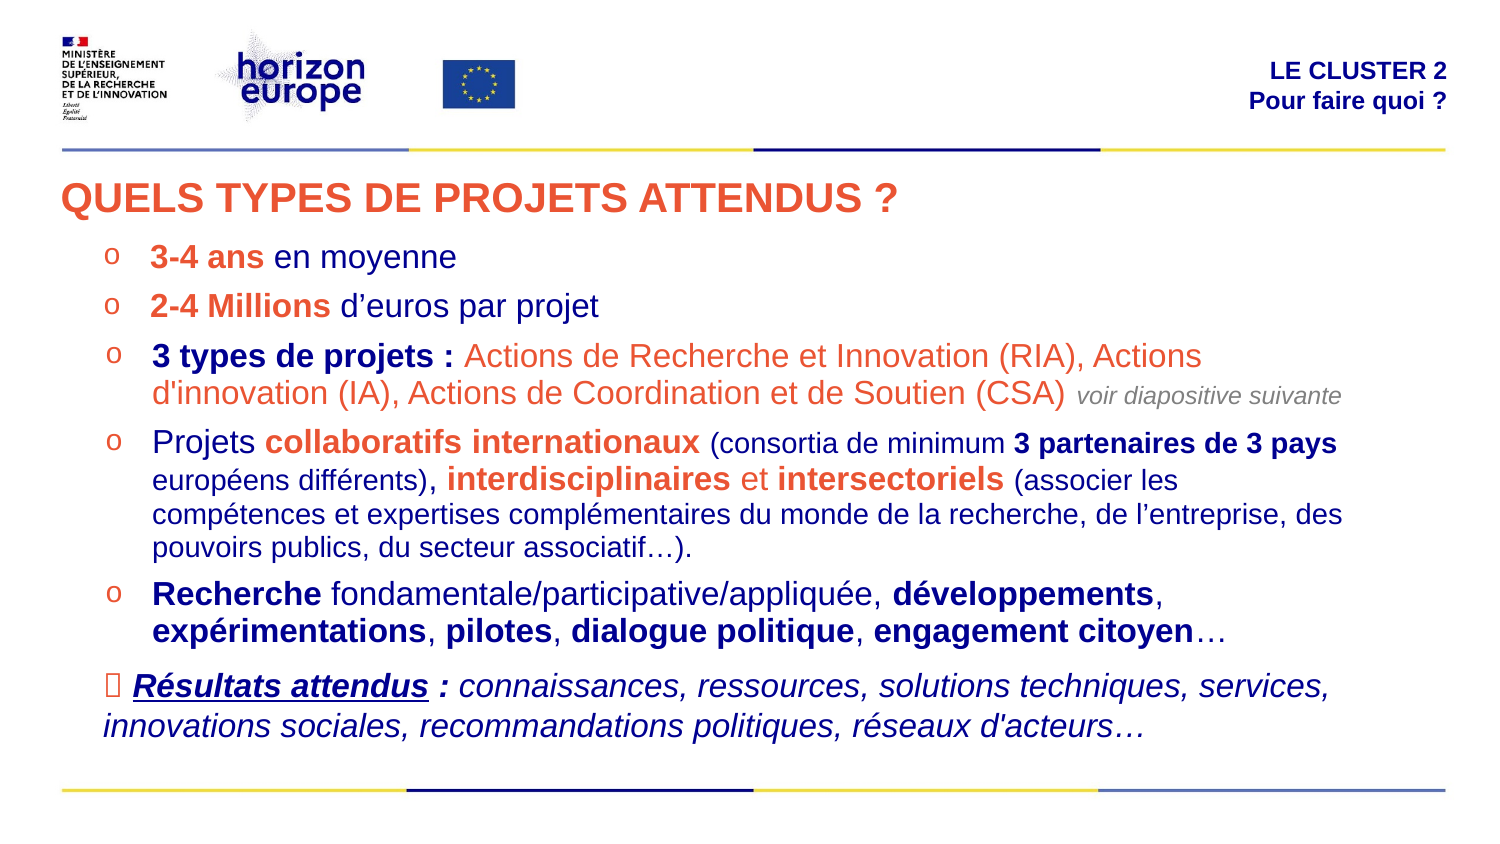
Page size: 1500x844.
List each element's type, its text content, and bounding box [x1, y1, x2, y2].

text_box QUELS TYPES DE PROJETS ATTENDUS ? [45, 163, 1444, 229]
text_box LE CLUSTER 2 Pour faire quoi ? [591, 54, 1448, 121]
table_header 3-4 ans en moyenne 2-4 Millions d’euros par projet 3 types de projets : Actions de Recherche et Innovation (RIA), Actions d'innovation (IA), Actions de Coordination et de Soutien (CSA) voir diapositive suivante Projets collaboratifs internationaux (consortia de minimum 3 partenaires de 3 pays européens différents), interdisciplinaires et intersectoriels (associer les compétences et expertises complémentaires du monde de la recherche, de l’entreprise, des pouvoirs publics, du secteur associatif…). Recherche fondamentale/participative/appliquée, développements, expérimentations, pilotes, dialogue politique, engagement citoyen…  Résultats attendus : connaissances, ressources, solutions techniques, services, innovations sociales, recommandations politiques, réseaux d'acteurs… [88, 231, 1448, 789]
picture [2, 1, 1500, 844]
